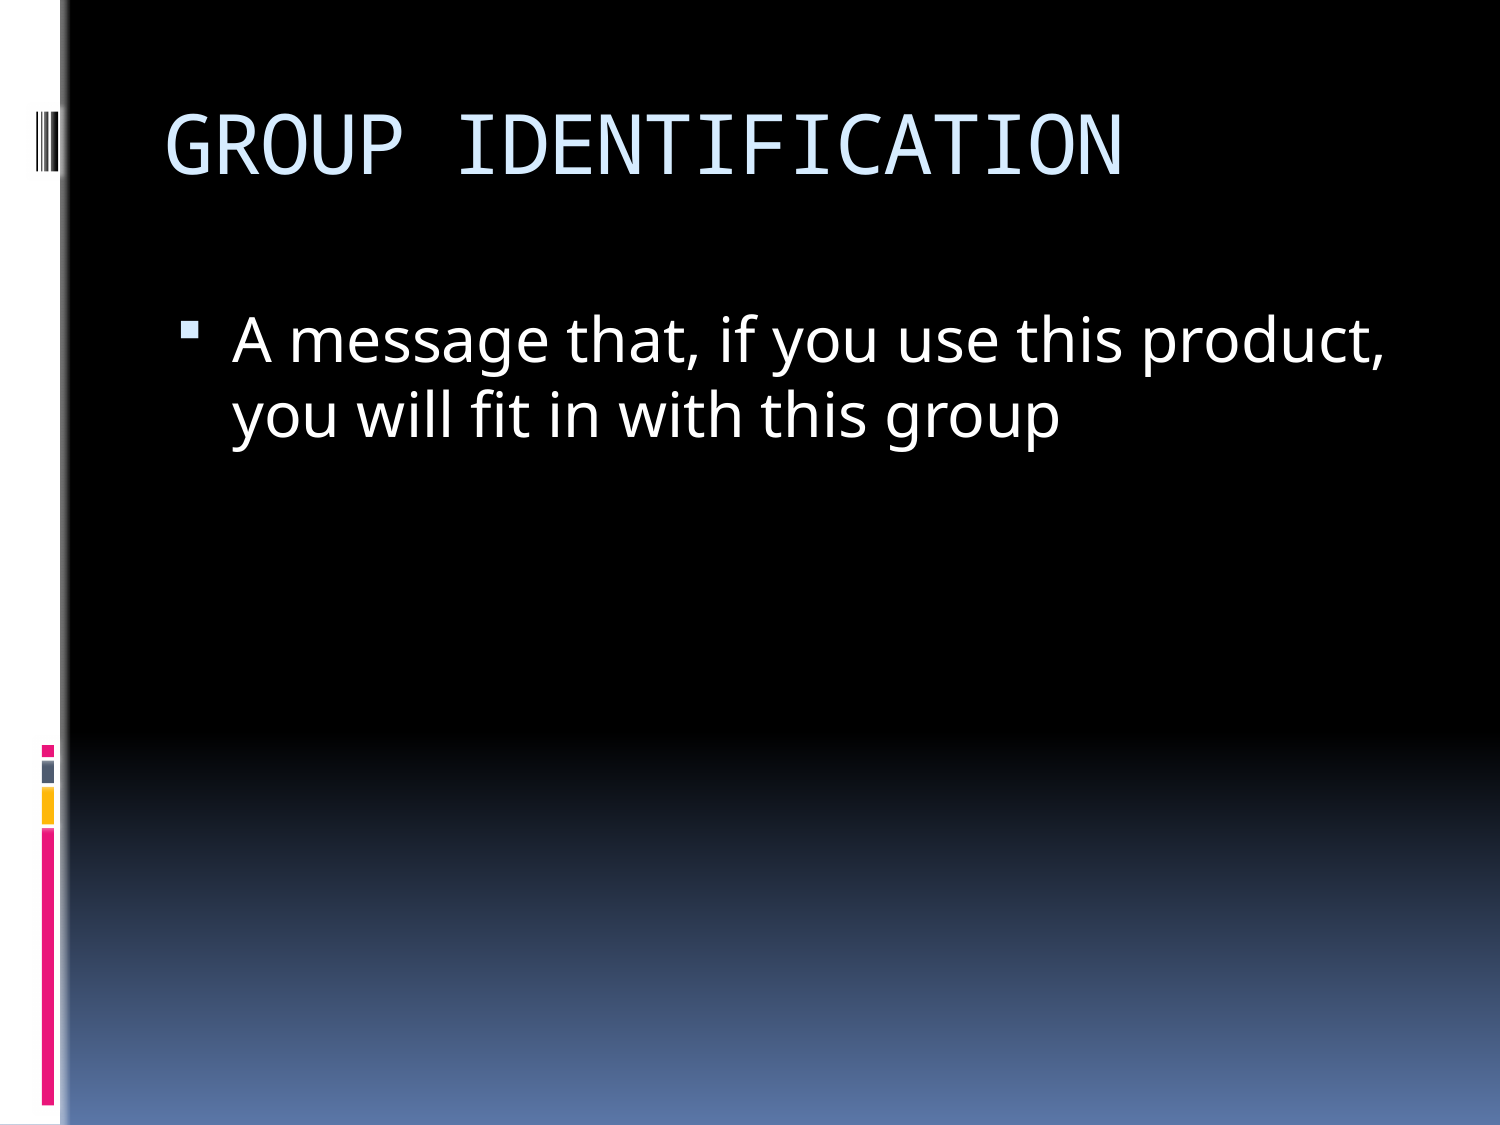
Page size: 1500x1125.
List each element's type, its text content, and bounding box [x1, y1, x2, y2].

list A message that, if you use this product, you will fit in with this group [150, 292, 1425, 1043]
title GROUP IDENTIFICATION [150, 83, 1425, 234]
